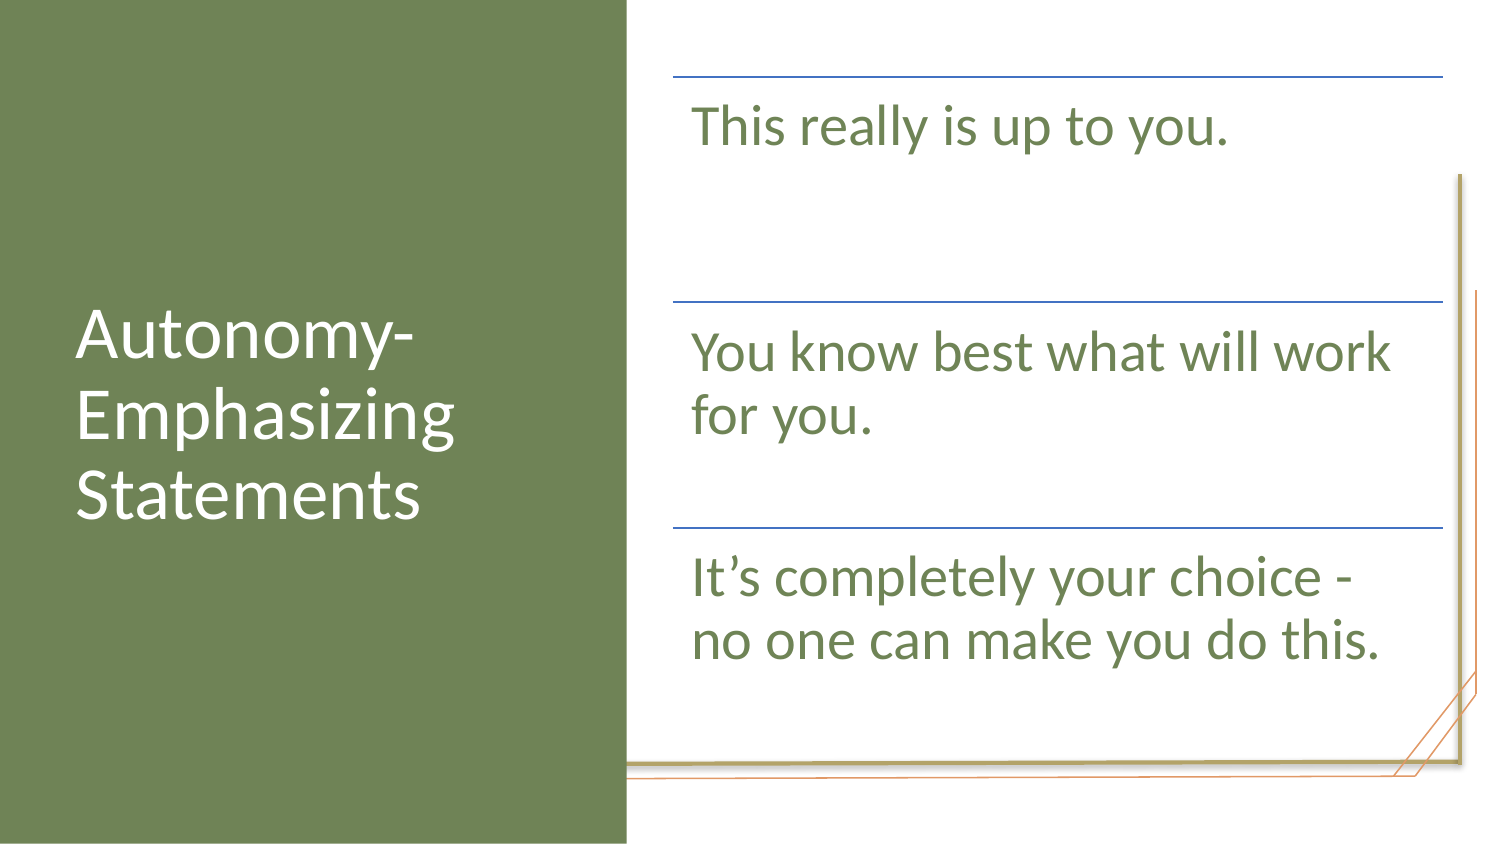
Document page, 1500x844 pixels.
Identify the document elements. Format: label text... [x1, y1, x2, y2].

title Autonomy- Emphasizing Statements [64, 76, 534, 754]
text_box [0, 0, 627, 844]
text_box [672, 76, 1444, 754]
